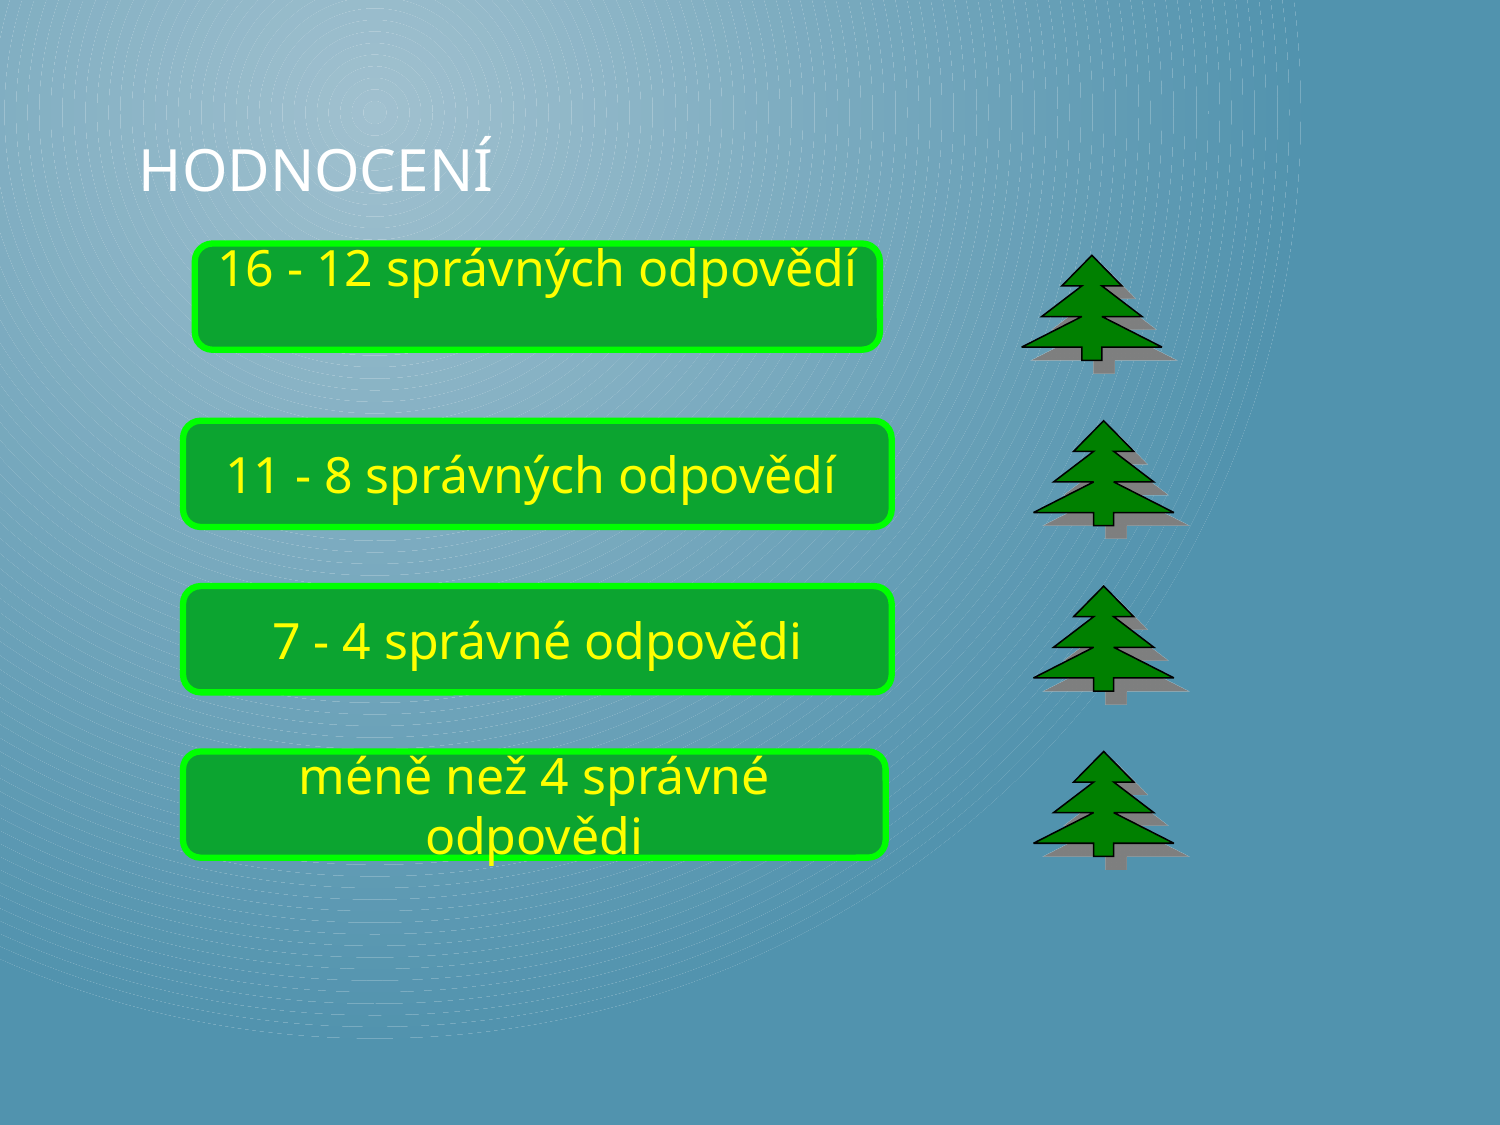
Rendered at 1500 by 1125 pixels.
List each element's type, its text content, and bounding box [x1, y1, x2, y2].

text_box 7 - 4 správné odpovědi [179, 582, 895, 696]
text_box [1033, 751, 1174, 857]
text_box 11 - 8 správných odpovědí [179, 417, 895, 531]
text_box [1033, 420, 1174, 526]
text_box méně než 4 správné odpovědi [179, 748, 889, 861]
title hodnocení [123, 125, 594, 275]
text_box [1021, 255, 1163, 361]
text_box [1033, 586, 1174, 692]
text_box 16 - 12 správných odpovědí [191, 240, 884, 353]
